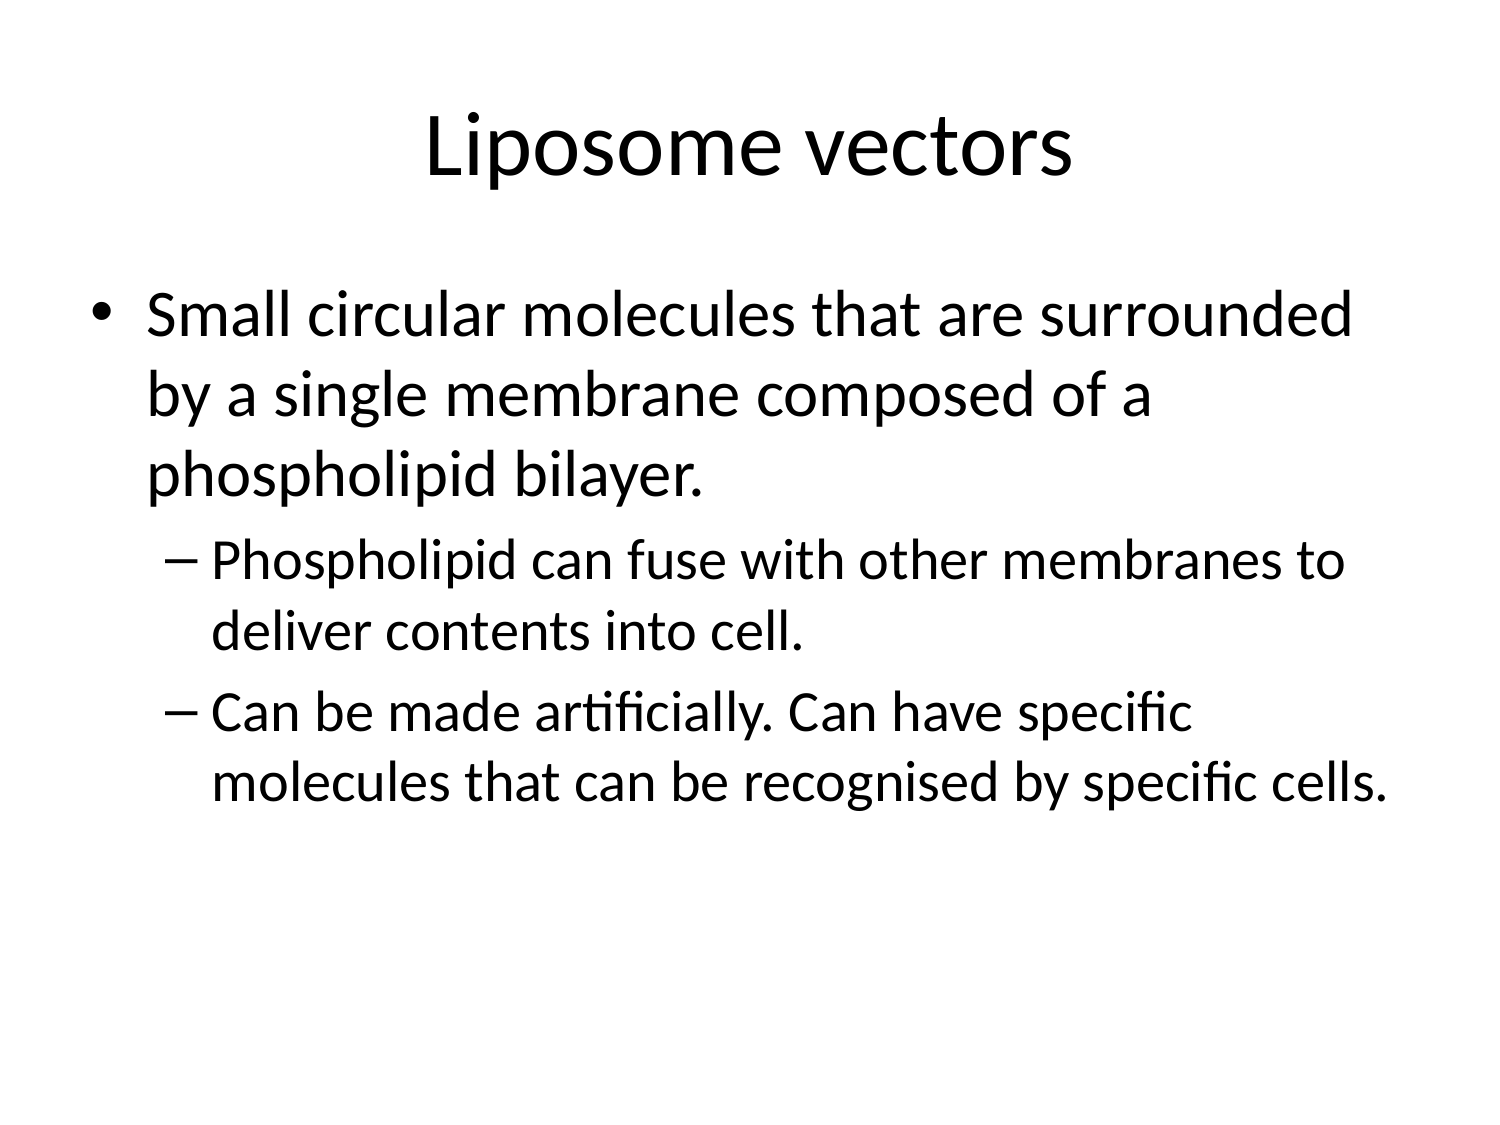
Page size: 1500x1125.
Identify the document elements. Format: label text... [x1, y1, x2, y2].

list Small circular molecules that are surrounded by a single membrane composed of a phospholipid bilayer. Phospholipid can fuse with other membranes to deliver contents into cell. Can be made artificially. Can have specific molecules that can be recognised by specific cells. [75, 262, 1425, 1005]
title Liposome vectors [75, 45, 1425, 233]
